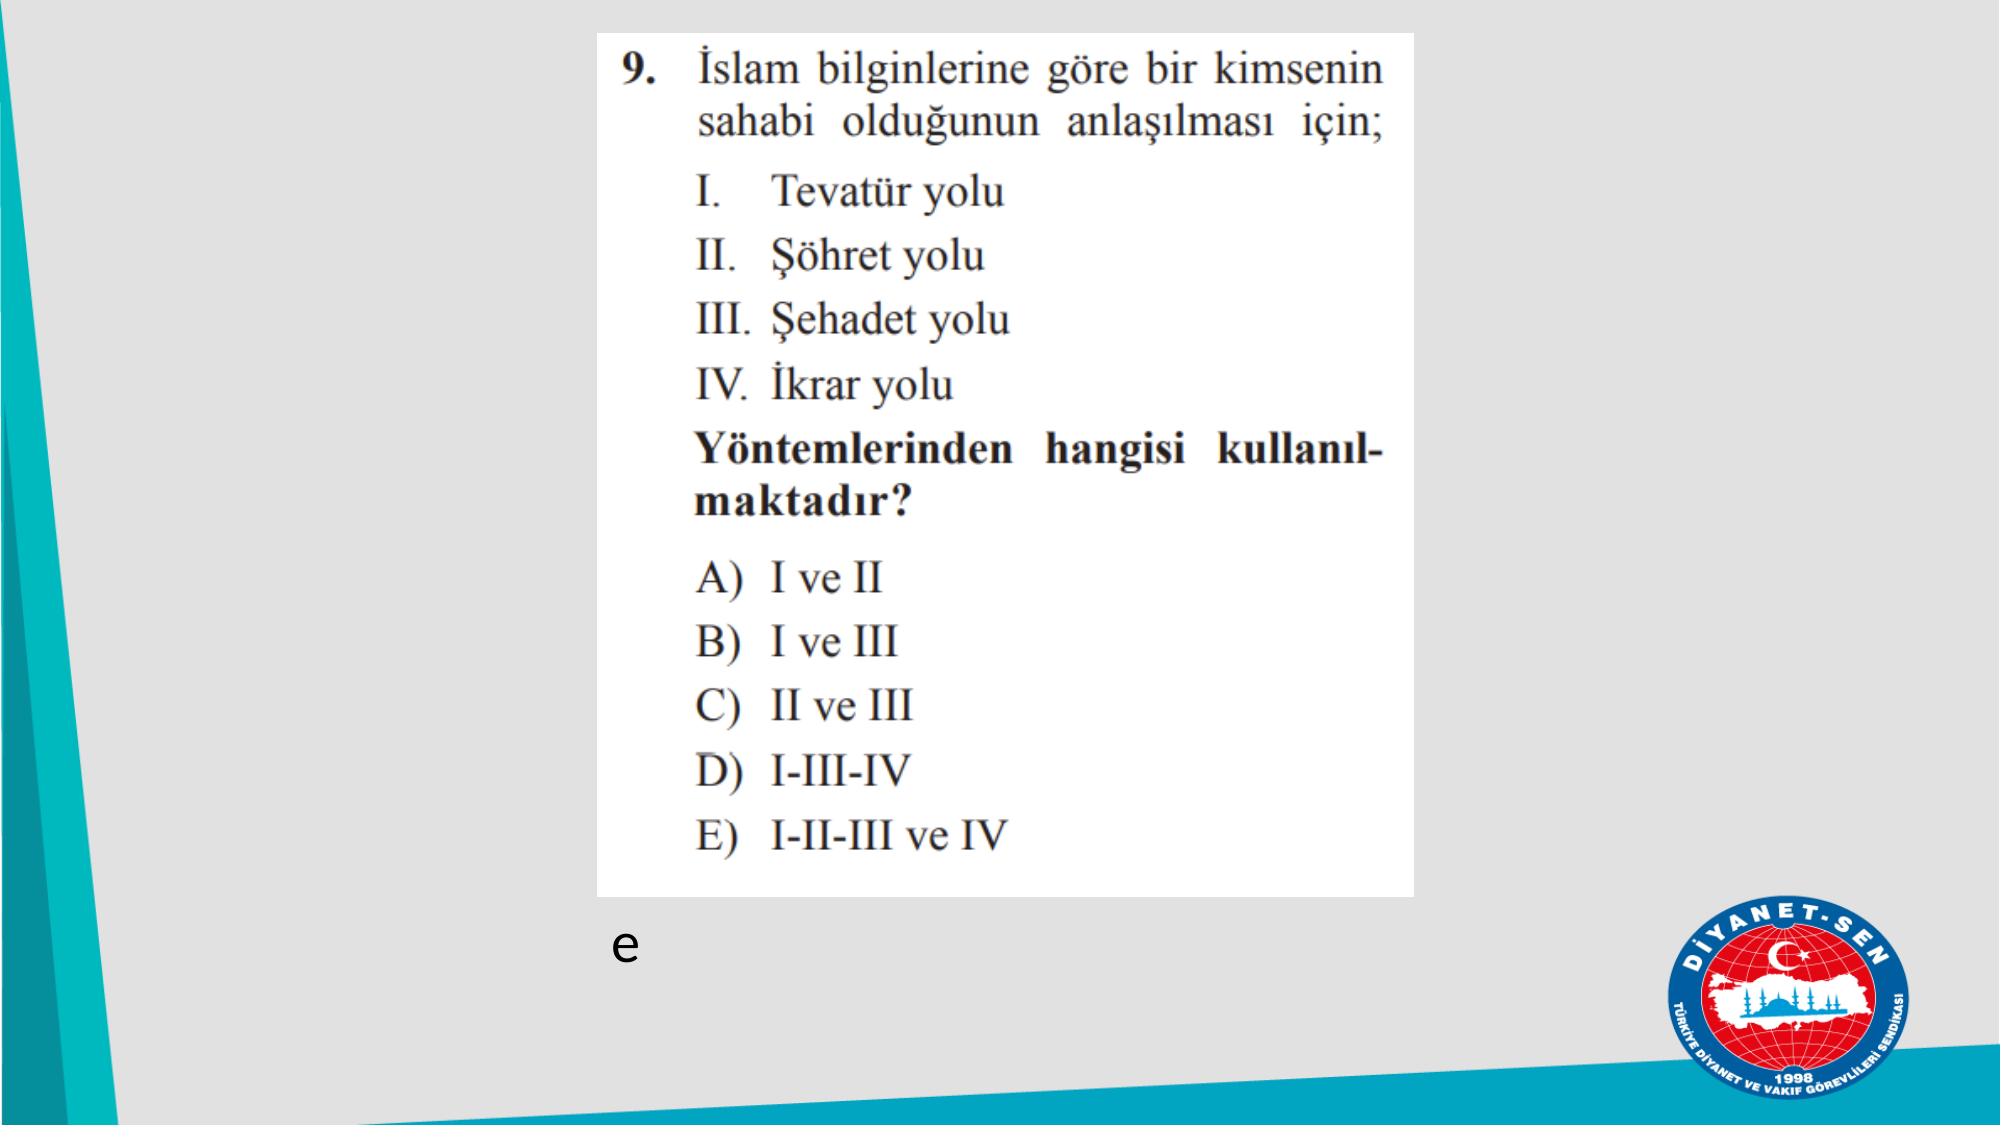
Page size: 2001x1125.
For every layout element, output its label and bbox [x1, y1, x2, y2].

list [0, 0, 2000, 1125]
picture [597, 33, 1414, 897]
